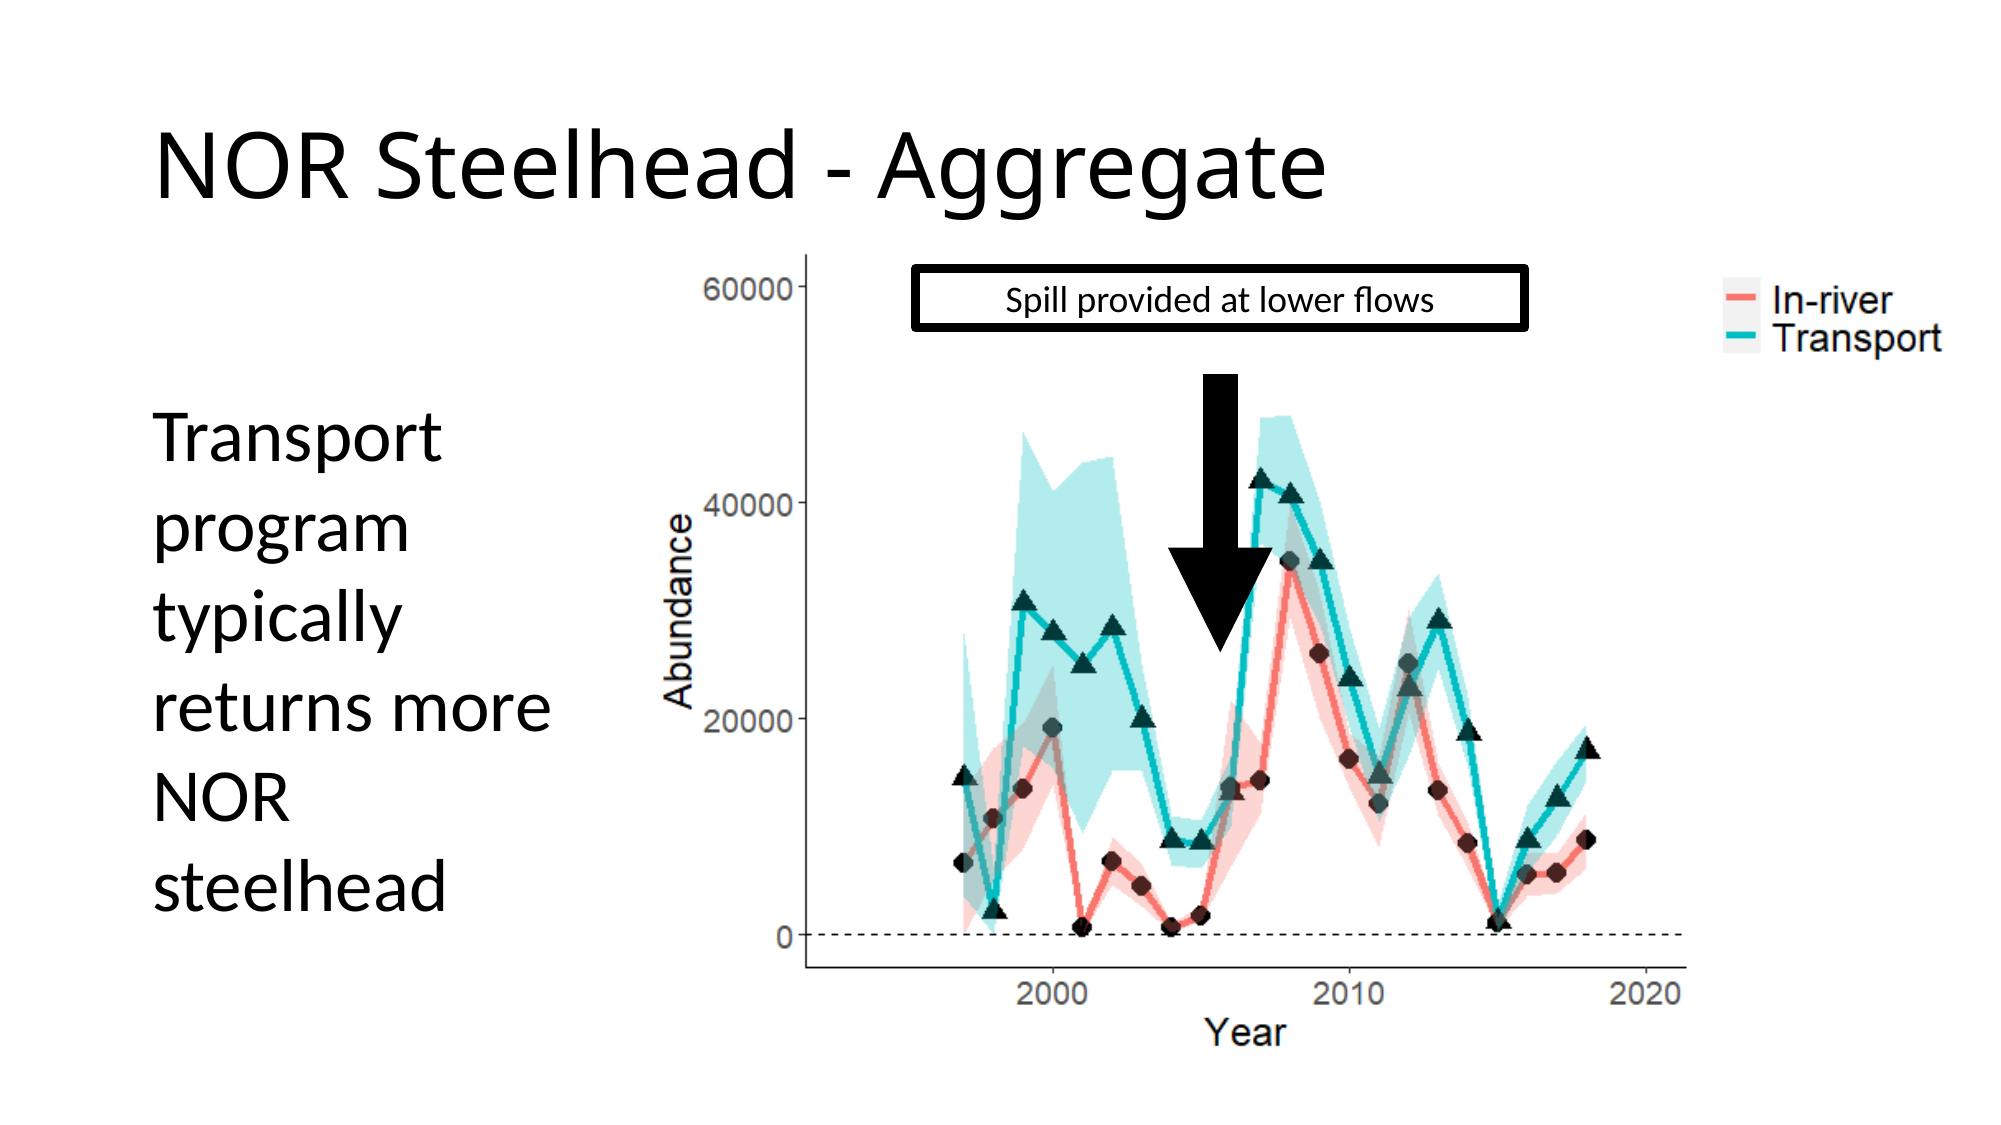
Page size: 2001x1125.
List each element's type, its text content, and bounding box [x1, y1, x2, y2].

text_box Transport program typically returns more NOR steelhead [137, 378, 601, 934]
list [649, 243, 1967, 1066]
title NOR Steelhead - Aggregate [137, 59, 1863, 278]
